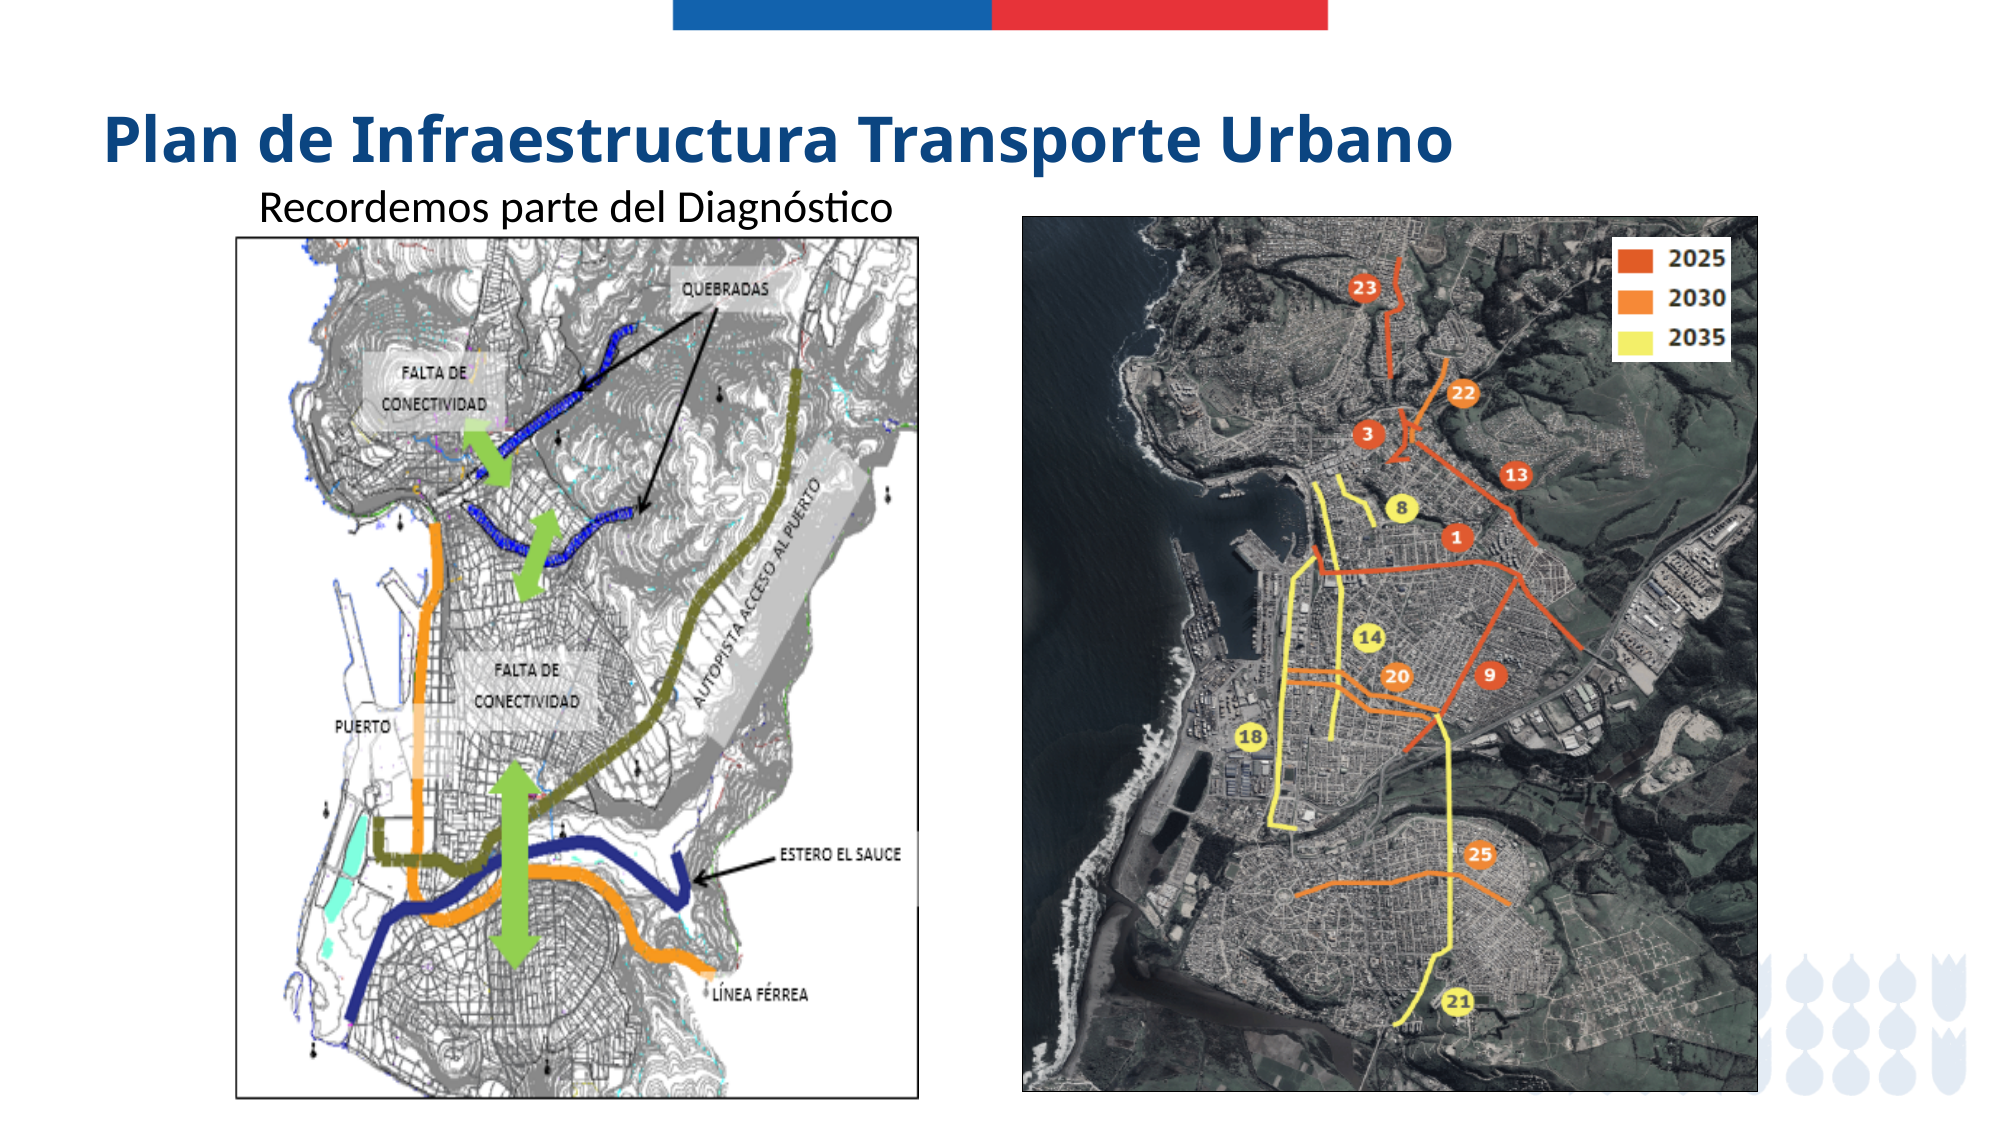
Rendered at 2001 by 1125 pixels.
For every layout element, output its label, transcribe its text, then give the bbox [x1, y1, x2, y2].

picture [0, 0, 2001, 1125]
list Plan de Infraestructura Transporte Urbano [86, 100, 1812, 186]
text_box Recordemos parte del Diagnóstico [244, 169, 968, 240]
